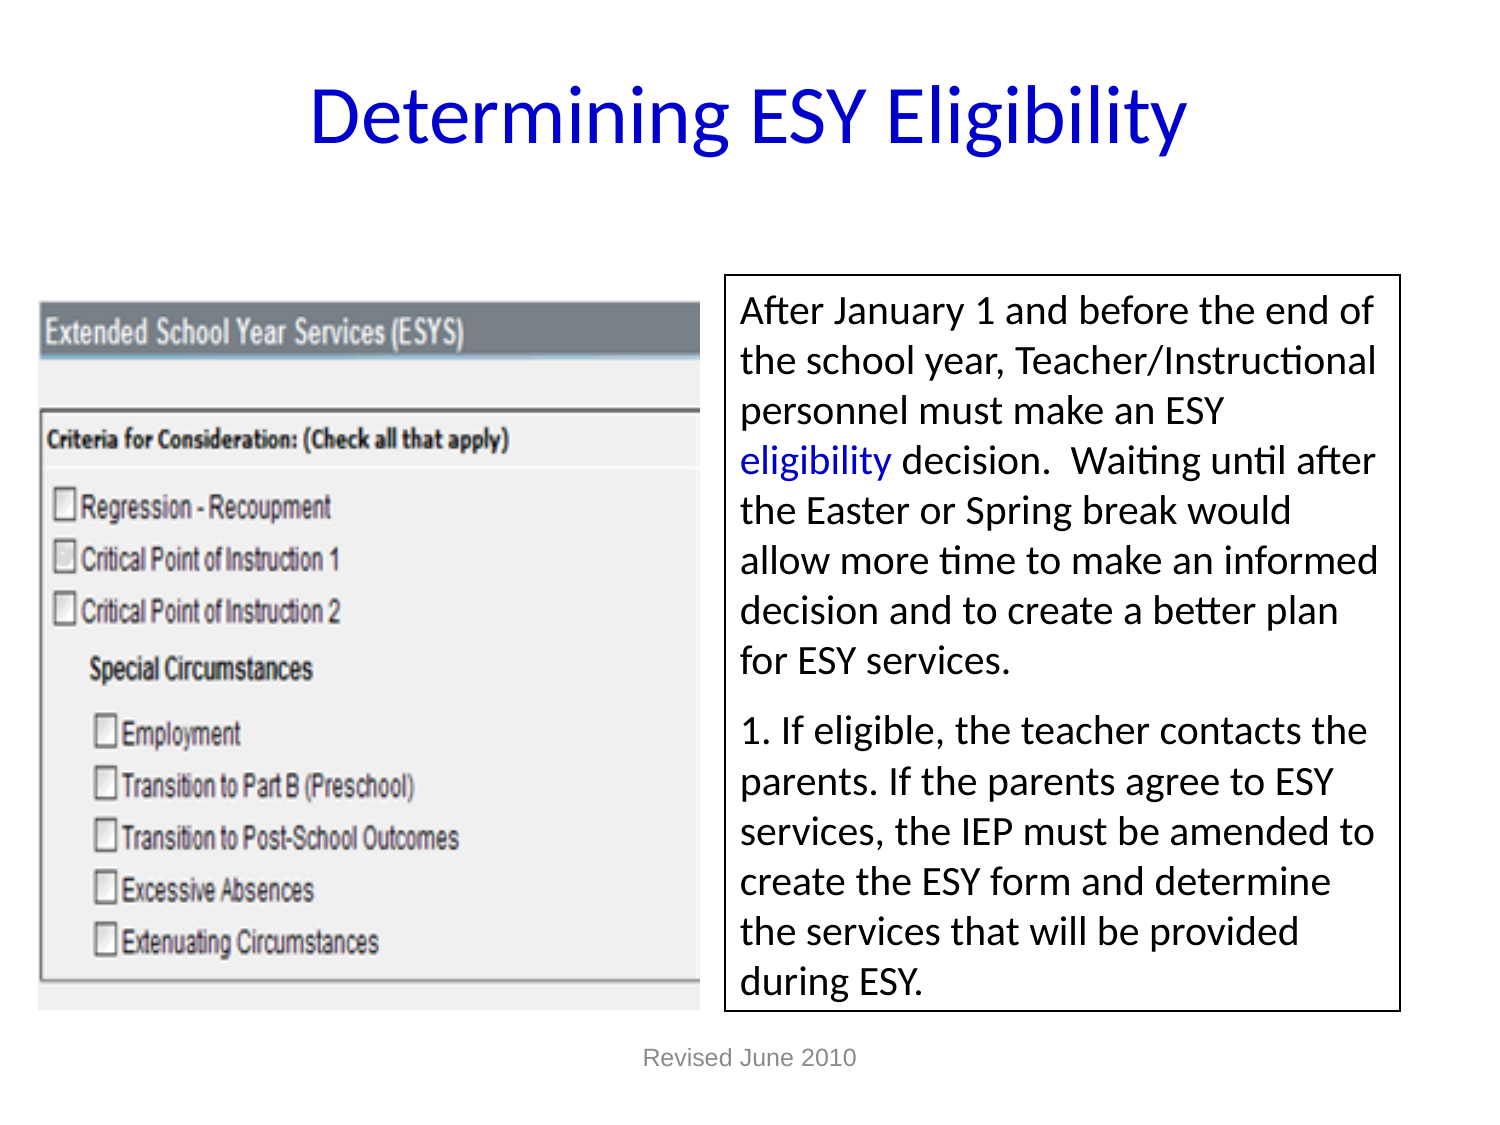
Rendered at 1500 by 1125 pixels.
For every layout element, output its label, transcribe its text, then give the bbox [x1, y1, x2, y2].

footer Revised June 2010 [512, 1025, 988, 1088]
text_box Determining ESY Eligibility [74, 45, 1425, 175]
picture [37, 299, 701, 1014]
text_box After January 1 and before the end of the school year, Teacher/Instructional personnel must make an ESY eligibility decision. Waiting until after the Easter or Spring break would allow more time to make an informed decision and to create a better plan for ESY services. 1. If eligible, the teacher contacts the parents. If the parents agree to ESY services, the IEP must be amended to create the ESY form and determine the services that will be provided during ESY. [724, 275, 1400, 1011]
